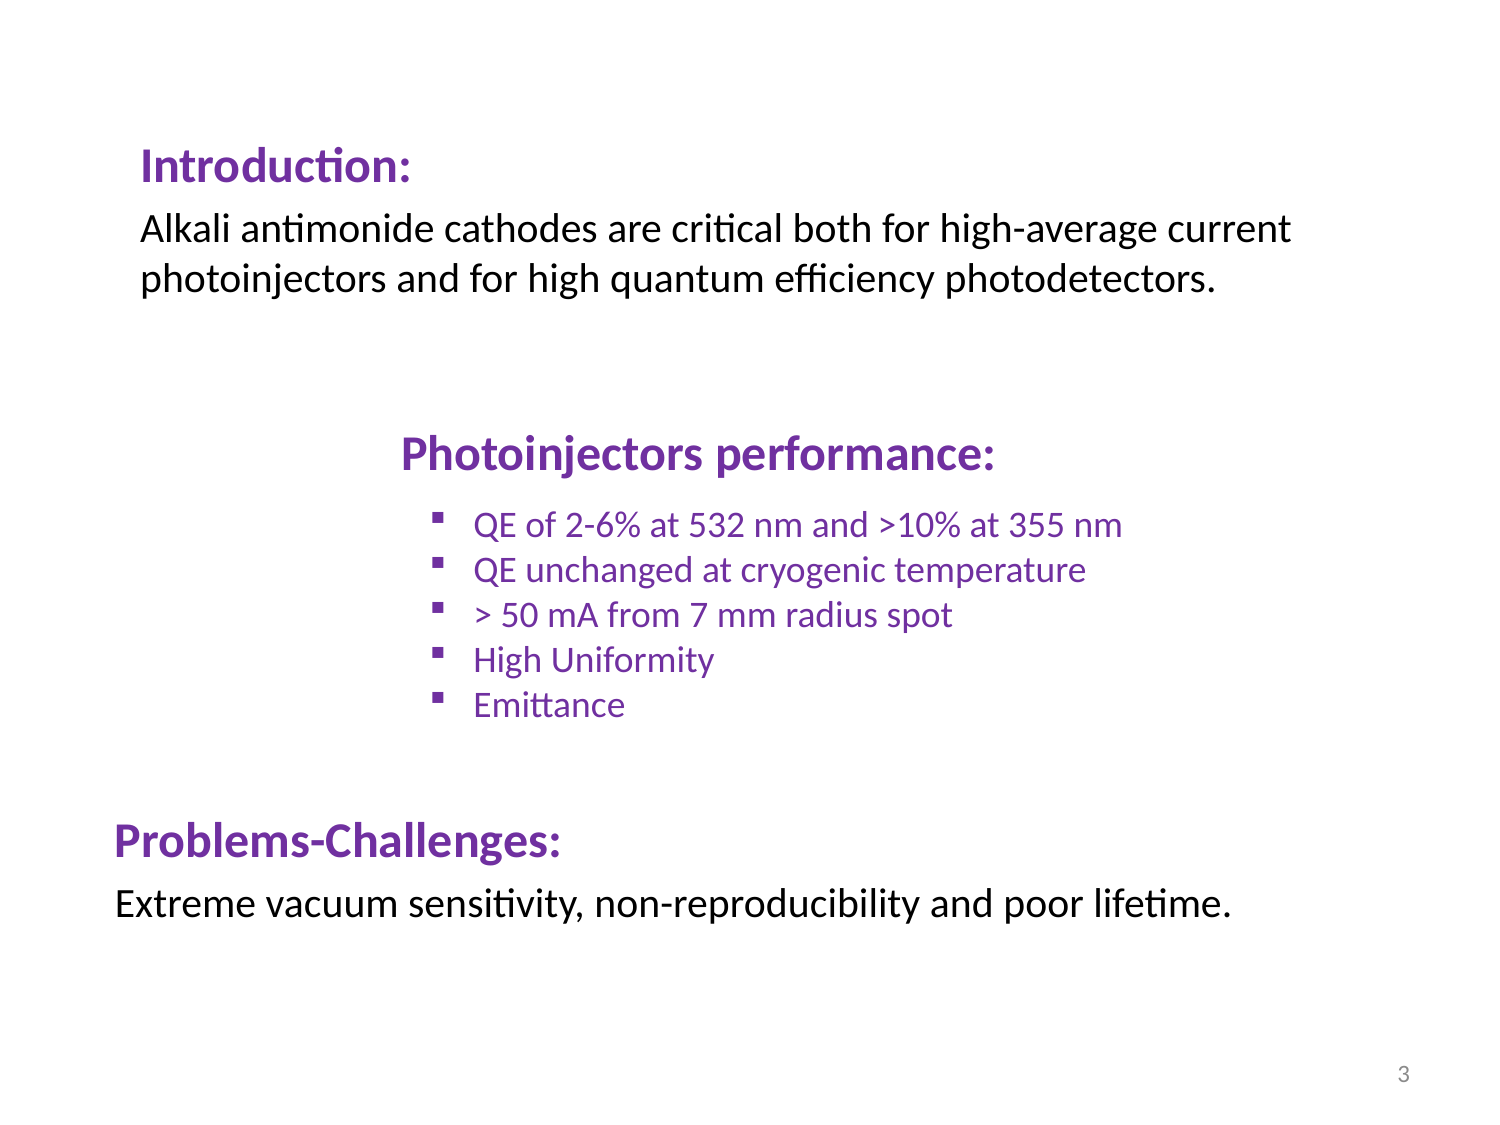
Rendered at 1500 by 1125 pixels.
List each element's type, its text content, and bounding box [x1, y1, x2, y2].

slide_number 3 [1074, 1042, 1425, 1103]
text_box Photoinjectors performance: QE of 2-6% at 532 nm and >10% at 355 nm QE unchanged at cryogenic temperature > 50 mA from 7 mm radius spot High Uniformity Emittance [375, 412, 1182, 733]
list Introduction: Alkali antimonide cathodes are critical both for high-average current photoinjectors and for high quantum efficiency photodetectors. [125, 125, 1375, 350]
text_box Problems-Challenges: Extreme vacuum sensitivity, non-reproducibility and poor lifetime. [99, 799, 1400, 934]
